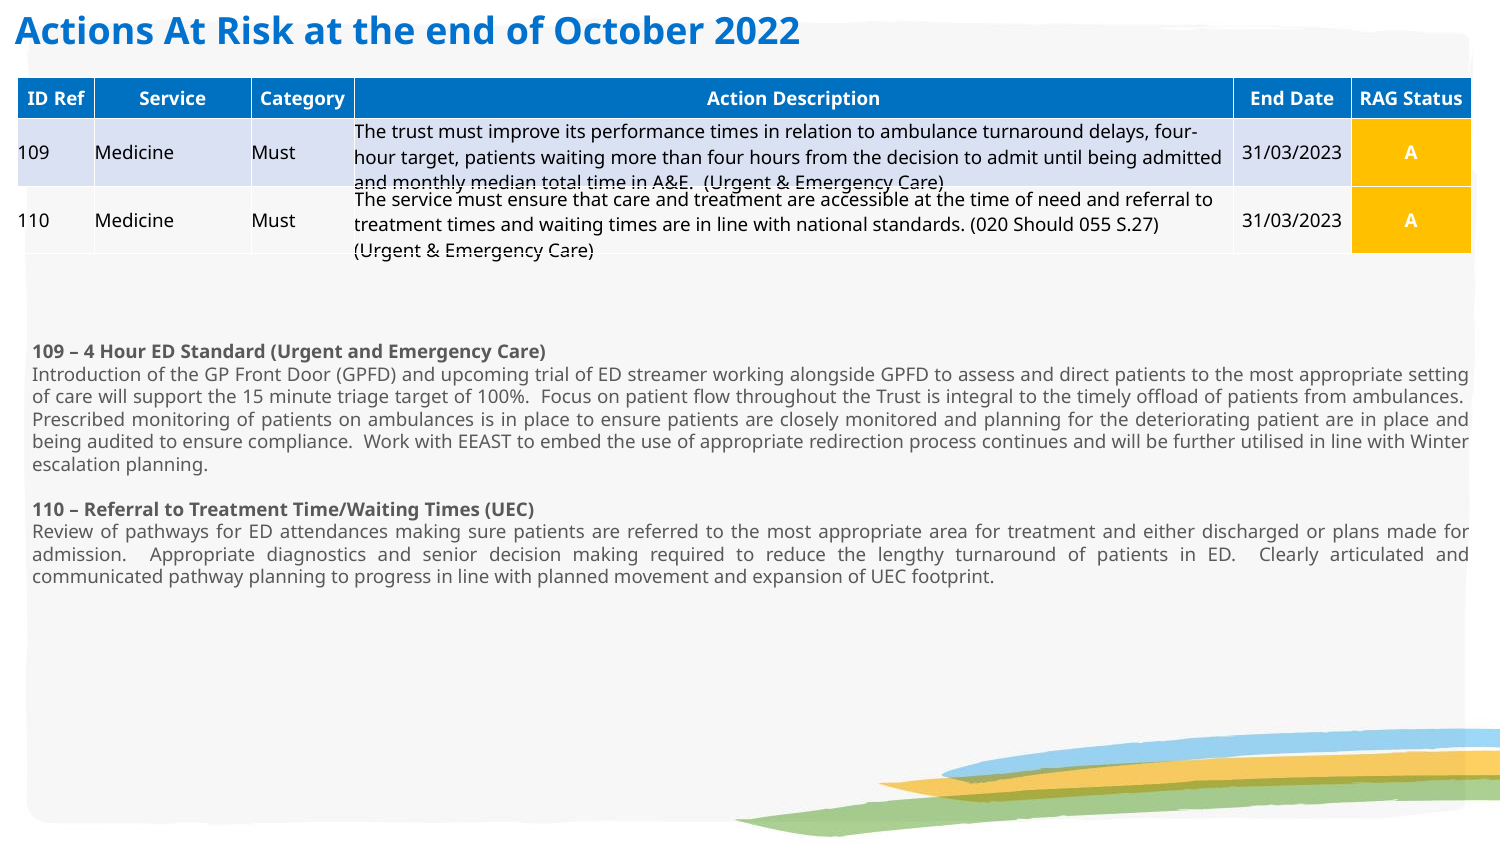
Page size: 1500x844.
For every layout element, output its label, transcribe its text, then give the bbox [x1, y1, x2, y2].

table_cell 109 [18, 119, 94, 186]
table_cell The trust must improve its performance times in relation to ambulance turnaround delays, four-hour target, patients waiting more than four hours from the decision to admit until being admitted and monthly median total time in A&E. (Urgent & Emergency Care) [355, 119, 1233, 186]
table_header ID Ref [18, 78, 94, 118]
table_cell 110 [18, 187, 94, 253]
table_header End Date [1234, 78, 1351, 118]
table_cell 31/03/2023 [1234, 187, 1351, 253]
table_cell A [1352, 119, 1471, 186]
table_cell A [1352, 187, 1471, 253]
table_header Action Description [355, 78, 1233, 118]
picture [0, 0, 1500, 844]
table_cell Must [252, 119, 354, 186]
text_box Actions At Risk at the end of October 2022 [0, 0, 1463, 75]
table_cell The service must ensure that care and treatment are accessible at the time of need and referral to treatment times and waiting times are in line with national standards. (020 Should 055 S.27) (Urgent & Emergency Care) [355, 187, 1233, 253]
table_header Service [95, 78, 251, 118]
table_cell Medicine [95, 187, 251, 253]
table_header Category [252, 78, 354, 118]
table_cell Medicine [95, 119, 251, 186]
table_cell 31/03/2023 [1234, 119, 1351, 186]
text_box 109 – 4 Hour ED Standard (Urgent and Emergency Care) Introduction of the GP Front Door (GPFD) and upcoming trial of ED streamer working alongside GPFD to assess and direct patients to the most appropriate setting of care will support the 15 minute triage target of 100%. Focus on patient flow throughout the Trust is integral to the timely offload of patients from ambulances. Prescribed monitoring of patients on ambulances is in place to ensure patients are closely monitored and planning for the deteriorating patient are in place and being audited to ensure compliance. Work with EEAST to embed the use of appropriate redirection process continues and will be further utilised in line with Winter escalation planning. 110 – Referral to Treatment Time/Waiting Times (UEC) Review of pathways for ED attendances making sure patients are referred to the most appropriate area for treatment and either discharged or plans made for admission. Appropriate diagnostics and senior decision making required to reduce the lengthy turnaround of patients in ED. Clearly articulated and communicated pathway planning to progress in line with planned movement and expansion of UEC footprint. [17, 332, 1483, 713]
table_cell Must [252, 187, 354, 253]
table_header RAG Status [1352, 78, 1471, 118]
